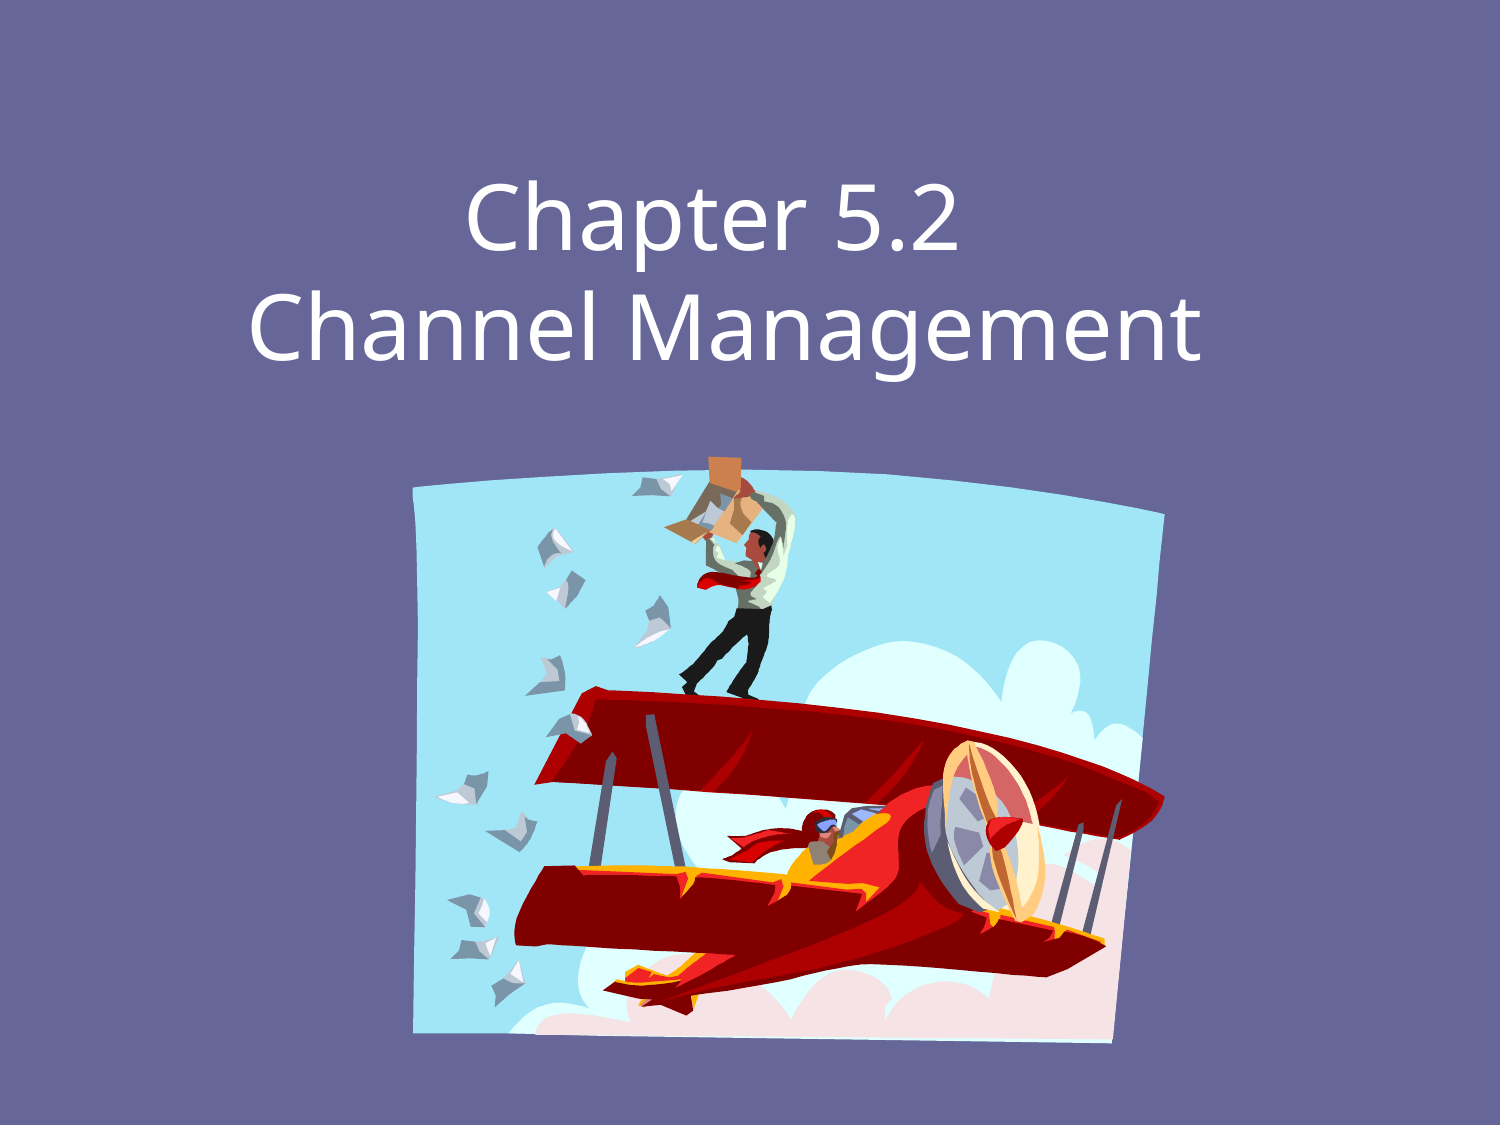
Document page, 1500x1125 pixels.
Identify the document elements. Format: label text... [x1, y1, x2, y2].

picture [412, 449, 1173, 1051]
title Chapter 5.2 Channel Management [62, 87, 1388, 450]
